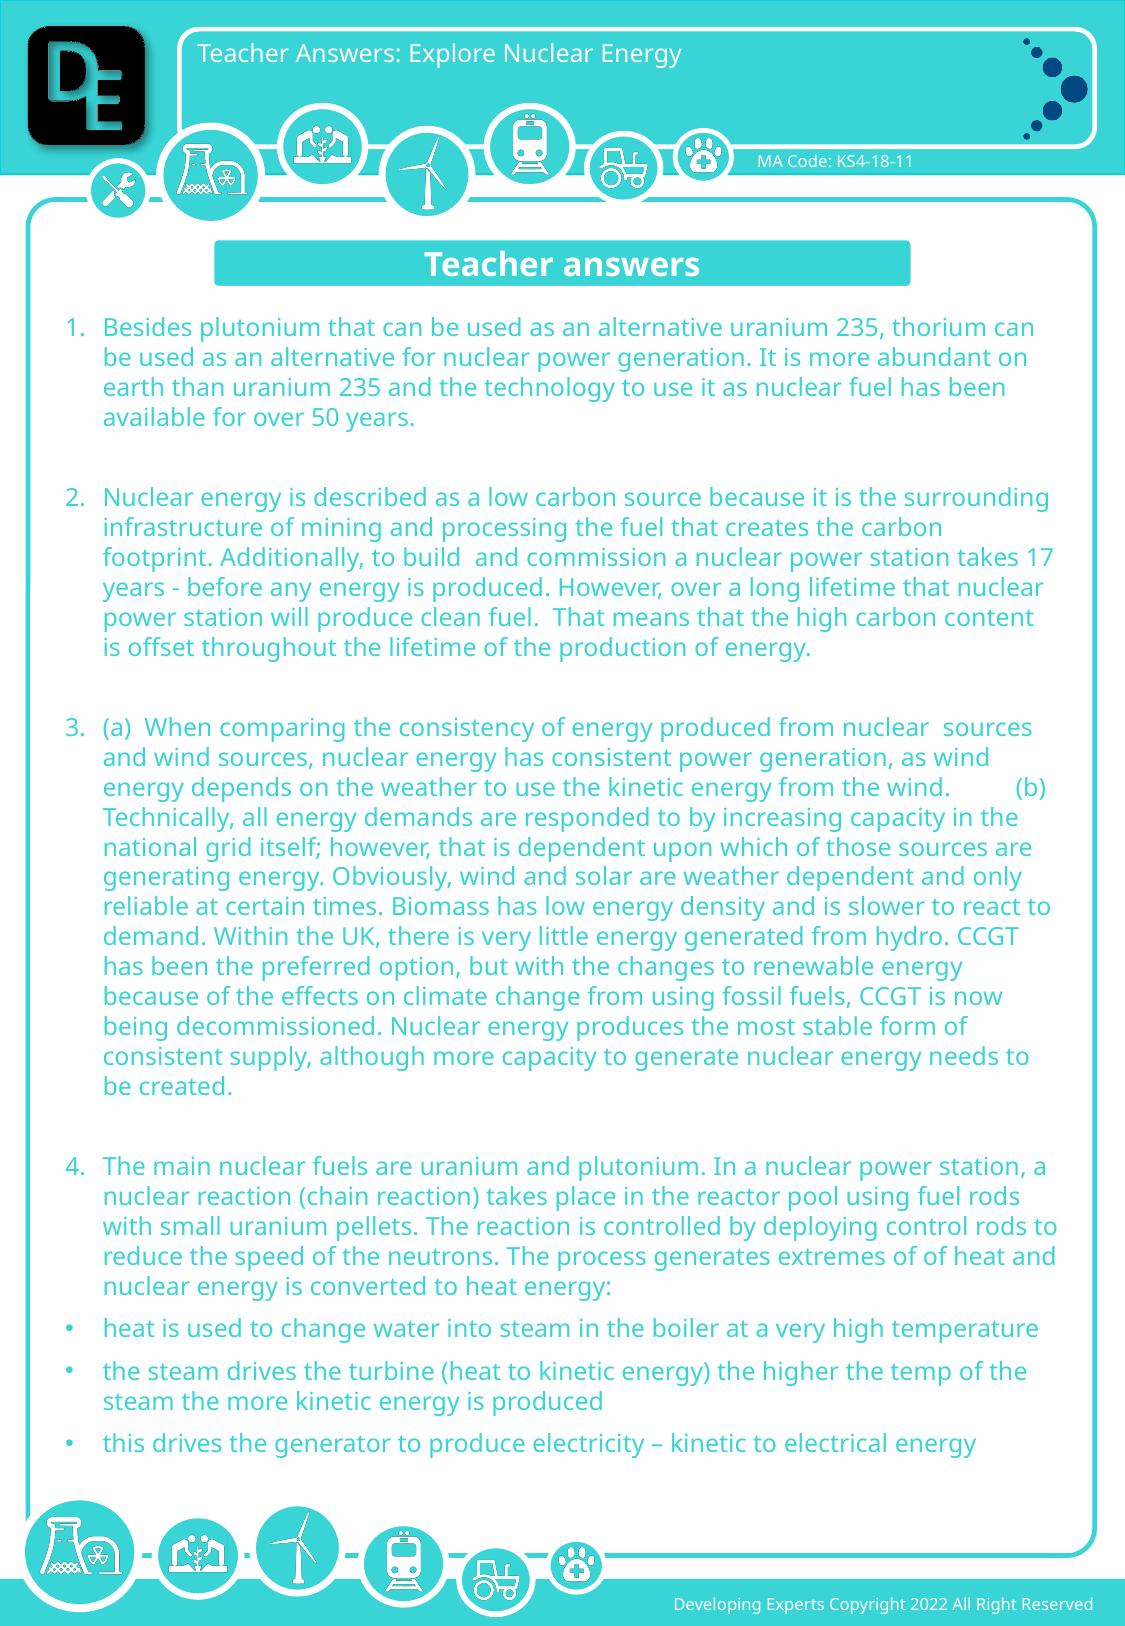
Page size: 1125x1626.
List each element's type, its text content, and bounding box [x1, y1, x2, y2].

text_box Besides plutonium that can be used as an alternative uranium 235, thorium can be used as an alternative for nuclear power generation. It is more abundant on earth than uranium 235 and the technology to use it as nuclear fuel has been available for over 50 years. Nuclear energy is described as a low carbon source because it is the surrounding infrastructure of mining and processing the fuel that creates the carbon footprint. Additionally, to build and commission a nuclear power station takes 17 years - before any energy is produced. However, over a long lifetime that nuclear power station will produce clean fuel. That means that the high carbon content is offset throughout the lifetime of the production of energy. (a) When comparing the consistency of energy produced from nuclear sources and wind sources, nuclear energy has consistent power generation, as wind energy depends on the weather to use the kinetic energy from the wind. (b) Technically, all energy demands are responded to by increasing capacity in the national grid itself; however, that is dependent upon which of those sources are generating energy. Obviously, wind and solar are weather dependent and only reliable at certain times. Biomass has low energy density and is slower to react to demand. Within the UK, there is very little energy generated from hydro. CCGT has been the preferred option, but with the changes to renewable energy because of the effects on climate change from using fossil fuels, CCGT is now being decommissioned. Nuclear energy produces the most stable form of consistent supply, although more capacity to generate nuclear energy needs to be created. The main nuclear fuels are uranium and plutonium. In a nuclear power station, a nuclear reaction (chain reaction) takes place in the reactor pool using fuel rods with small uranium pellets. The reaction is controlled by deploying control rods to reduce the speed of the neutrons. The process generates extremes of of heat and nuclear energy is converted to heat energy: heat is used to change water into steam in the boiler at a very high temperature the steam drives the turbine (heat to kinetic energy) the higher the temp of the steam the more kinetic energy is produced this drives the generator to produce electricity – kinetic to electrical energy [50, 274, 1075, 1508]
picture [599, 144, 648, 192]
picture [293, 123, 352, 164]
picture [168, 1532, 228, 1573]
picture [494, 109, 570, 181]
picture [1023, 38, 1088, 140]
picture [472, 1556, 520, 1604]
text_box Teacher answers [207, 233, 918, 274]
picture [368, 1526, 444, 1598]
picture [94, 170, 144, 214]
